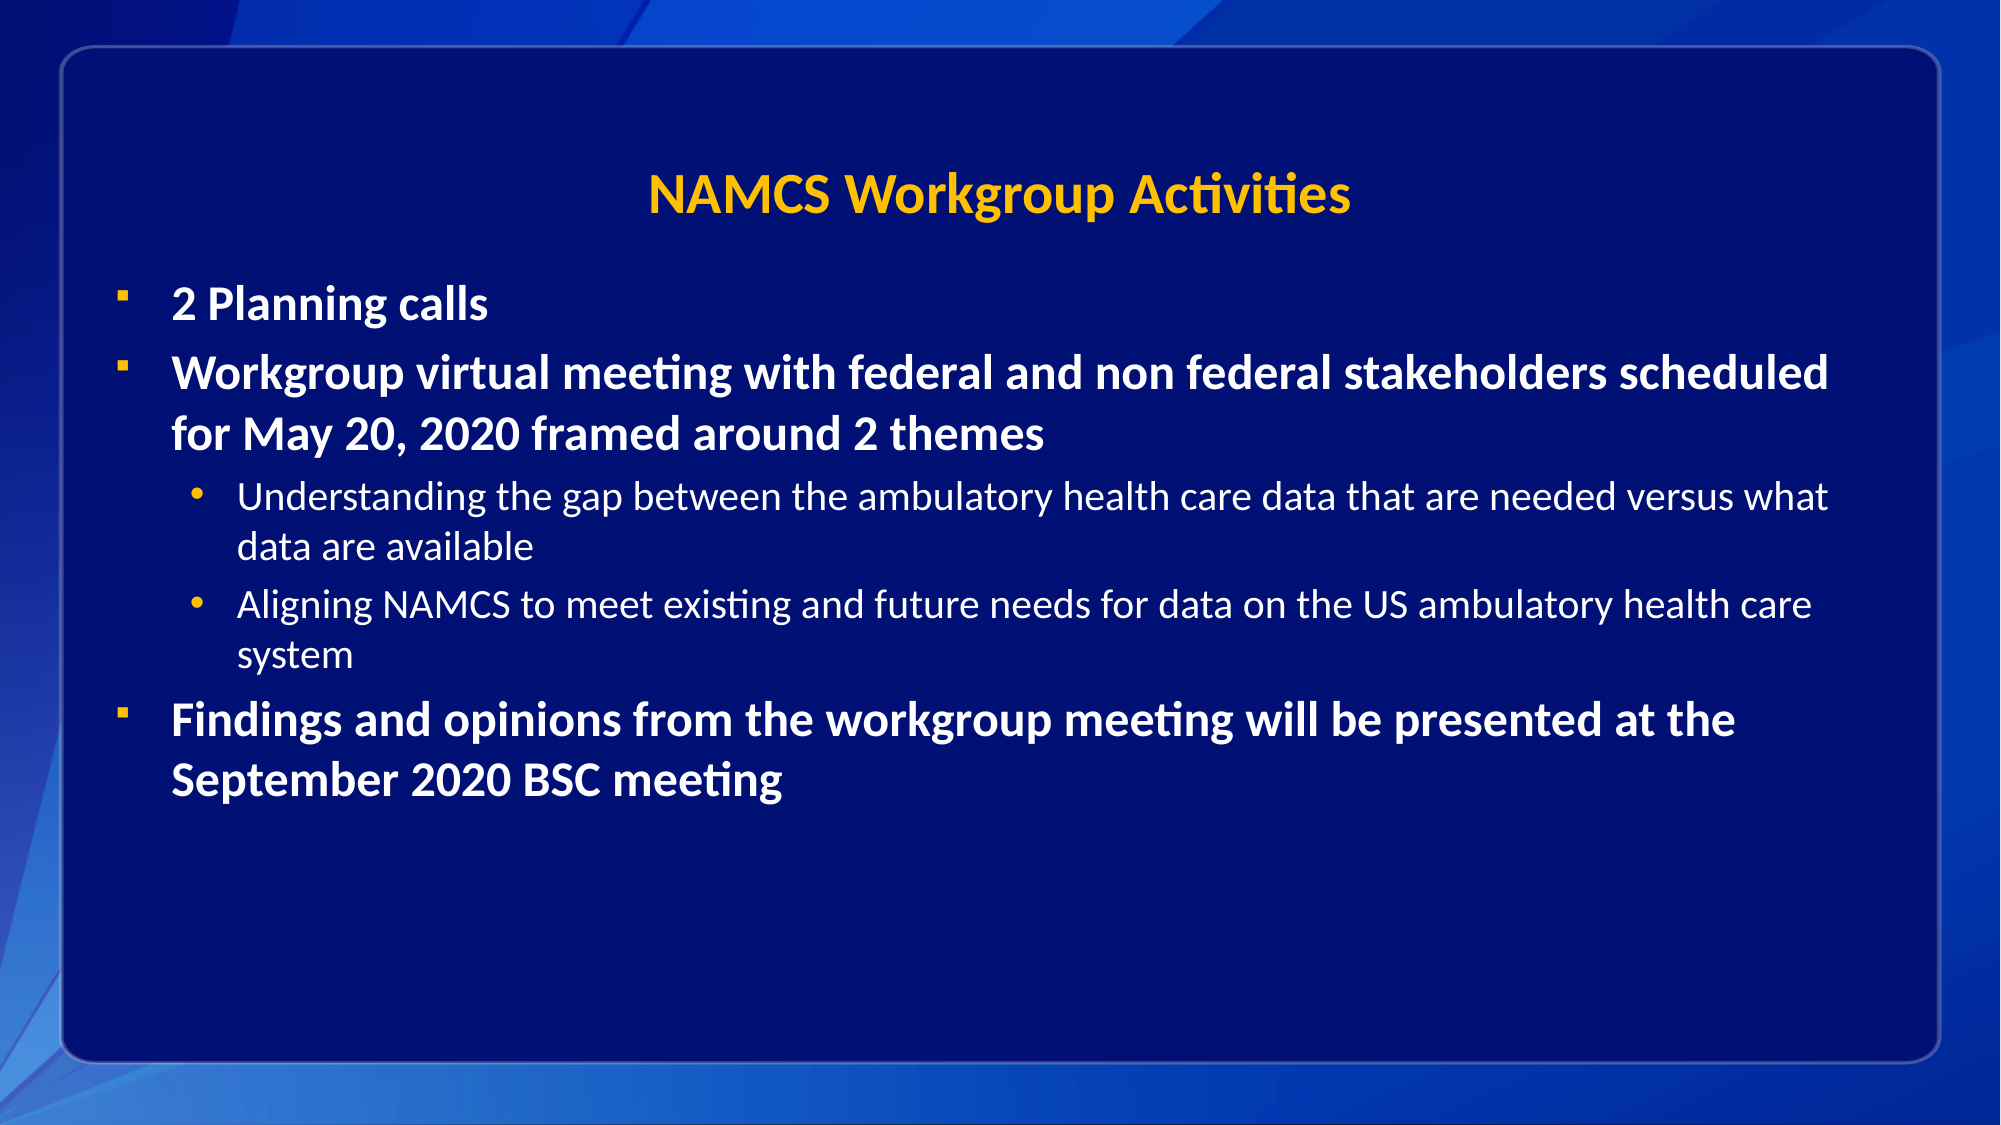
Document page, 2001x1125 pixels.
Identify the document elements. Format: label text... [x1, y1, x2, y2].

list 2 Planning calls Workgroup virtual meeting with federal and non federal stakeholders scheduled for May 20, 2020 framed around 2 themes Understanding the gap between the ambulatory health care data that are needed versus what data are available Aligning NAMCS to meet existing and future needs for data on the US ambulatory health care system Findings and opinions from the workgroup meeting will be presented at the September 2020 BSC meeting [99, 262, 1900, 950]
picture [0, 0, 2001, 1125]
title NAMCS Workgroup Activities [99, 45, 1900, 233]
